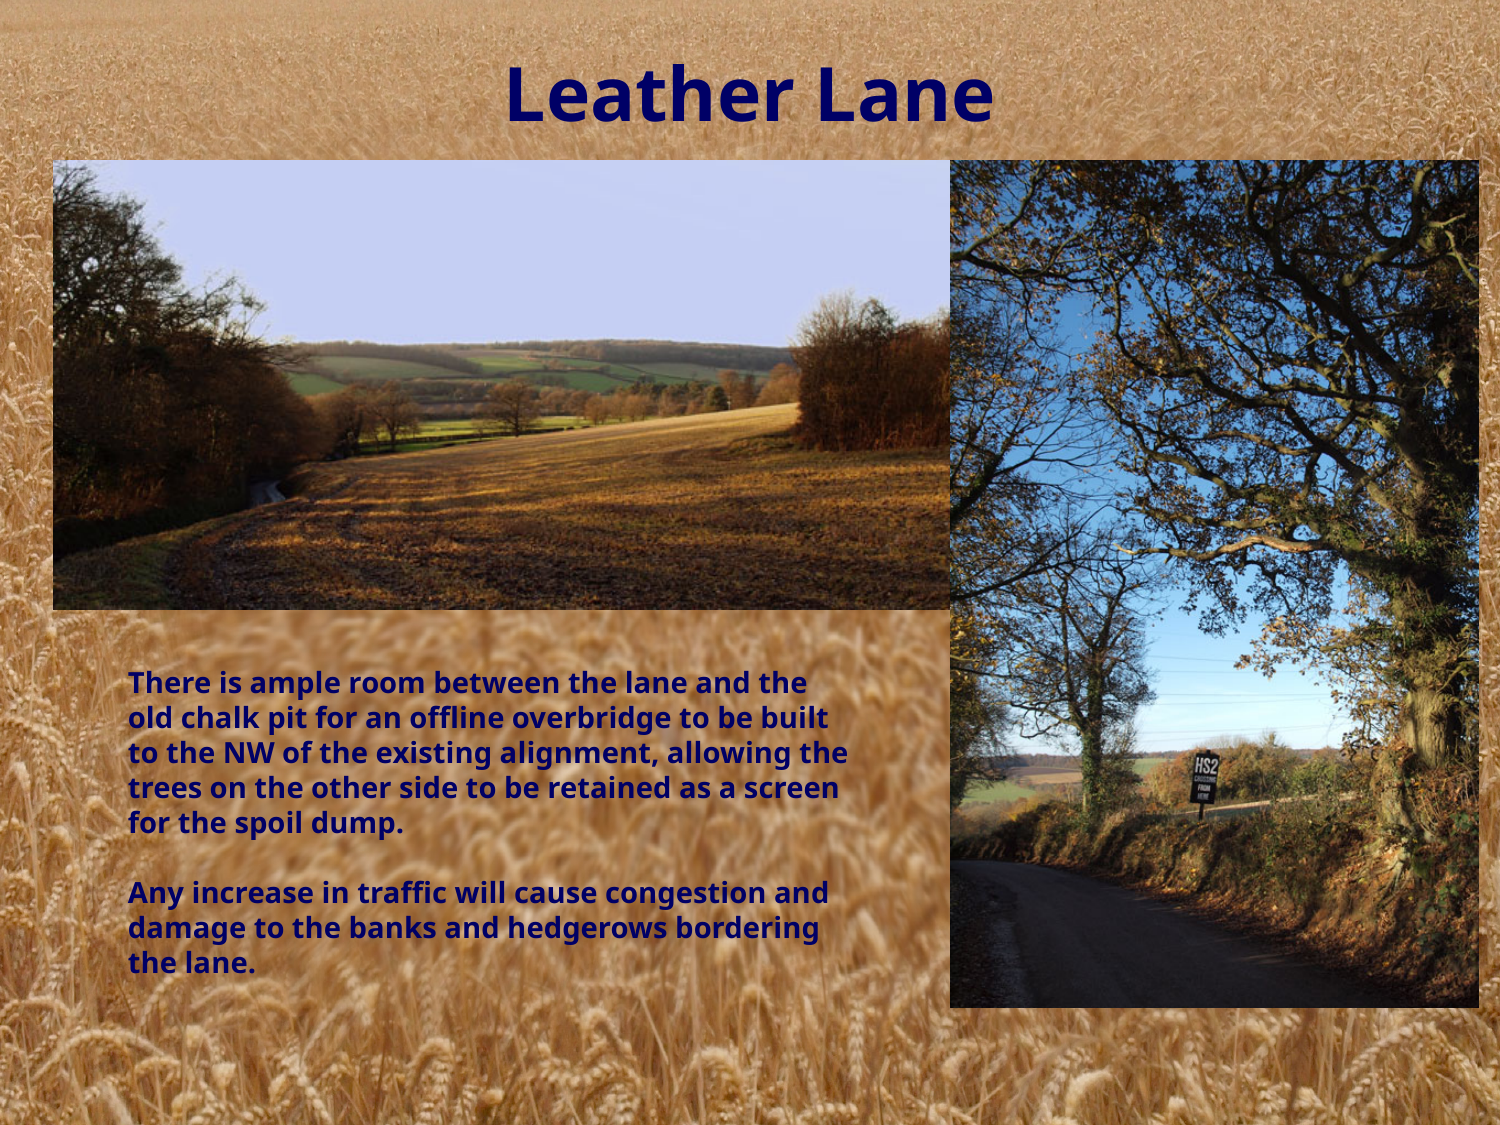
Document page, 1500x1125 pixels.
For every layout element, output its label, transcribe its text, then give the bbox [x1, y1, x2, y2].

title Leather Lane [75, 45, 1425, 138]
text_box There is ample room between the lane and the old chalk pit for an offline overbridge to be built to the NW of the existing alignment, allowing the trees on the other side to be retained as a screen for the spoil dump. Any increase in traffic will cause congestion and damage to the banks and hedgerows bordering the lane. [113, 656, 872, 987]
picture [0, 0, 1500, 1125]
